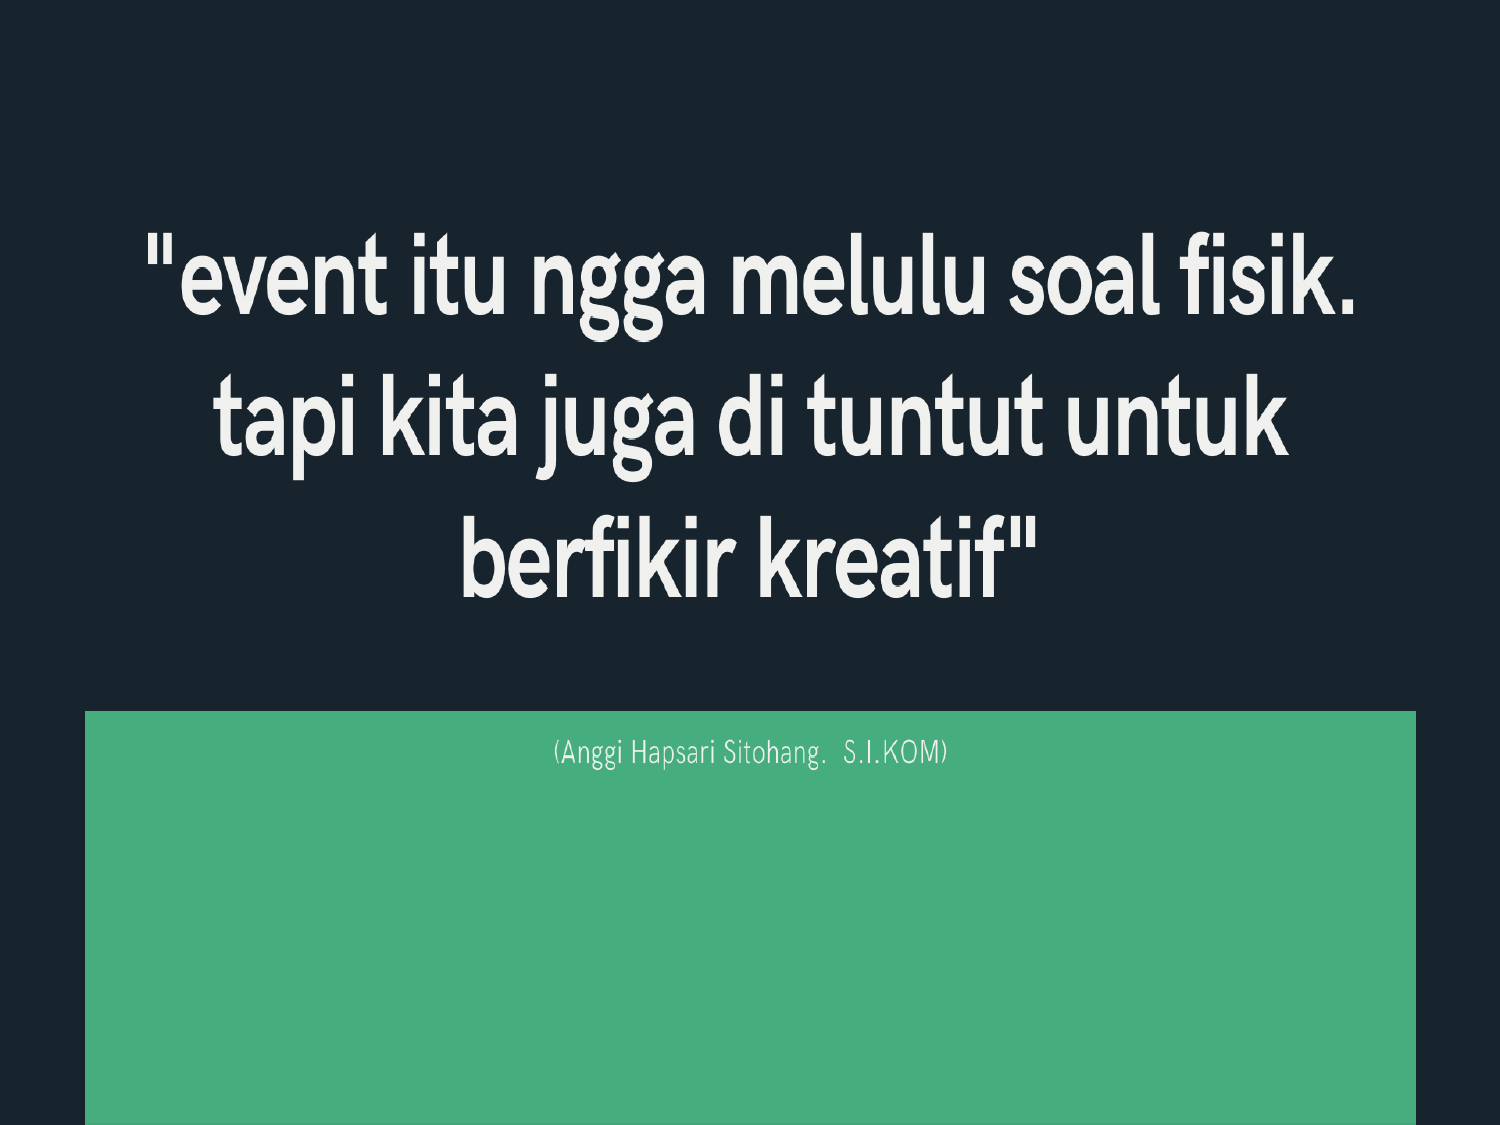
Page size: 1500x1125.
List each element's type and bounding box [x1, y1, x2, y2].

list [0, 0, 1500, 1125]
